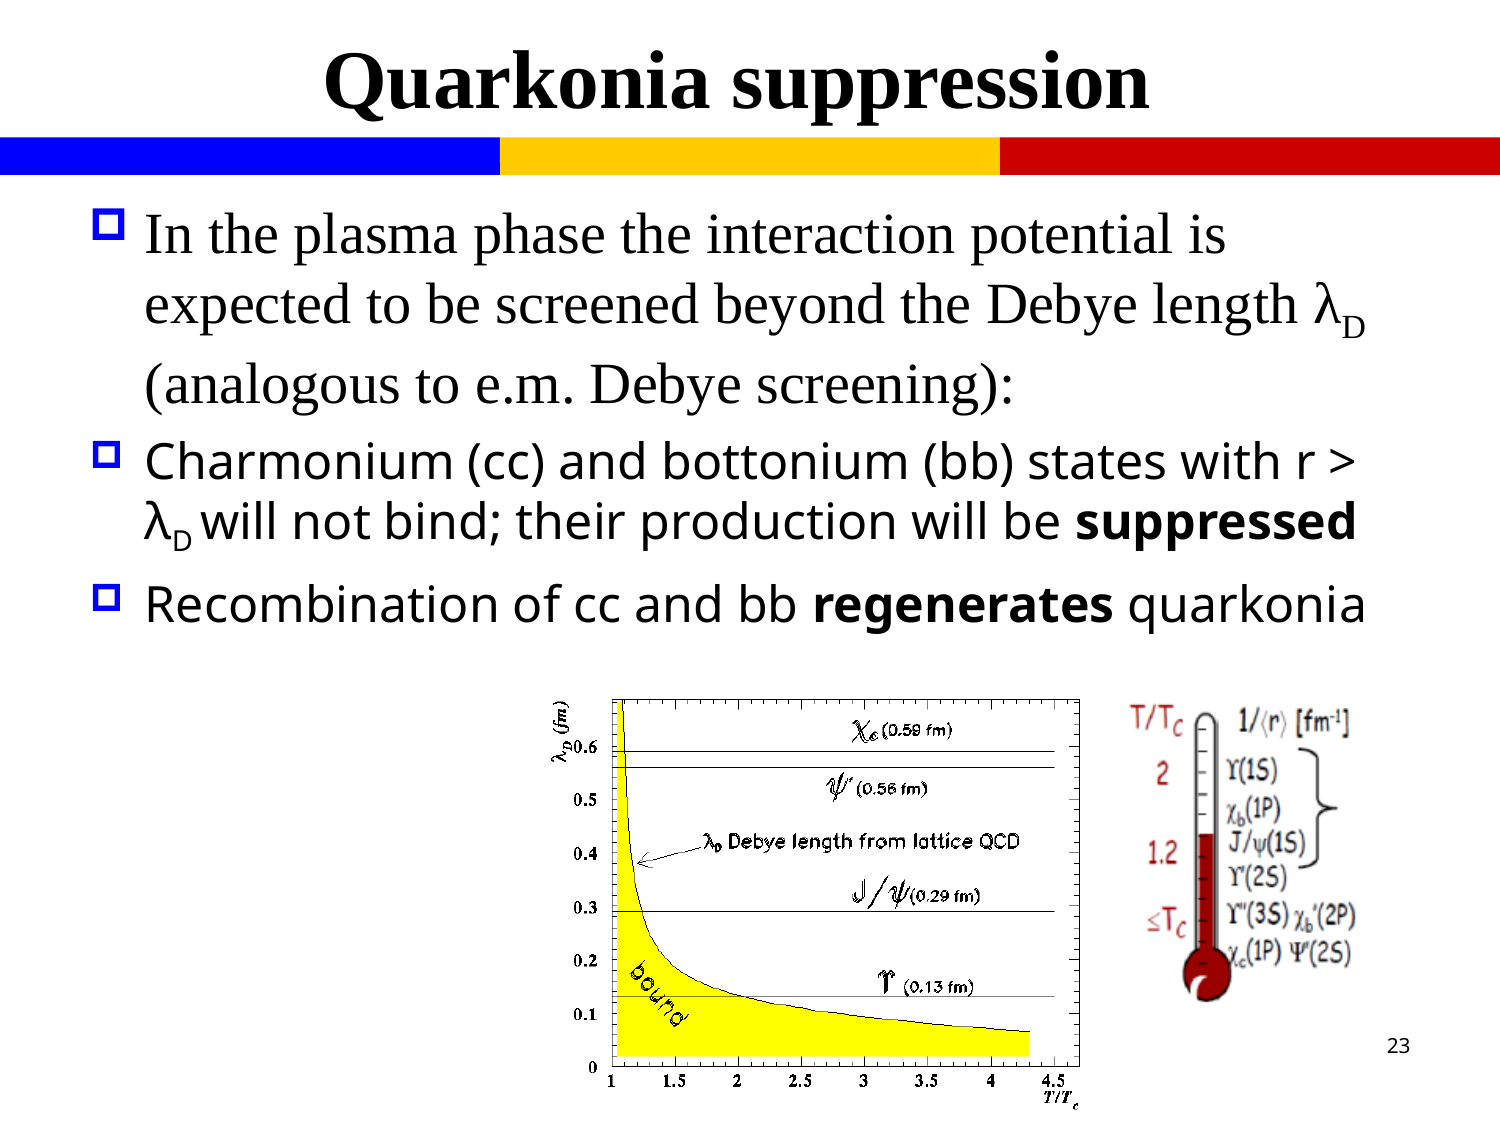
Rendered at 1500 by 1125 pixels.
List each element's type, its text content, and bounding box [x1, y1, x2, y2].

title Quarkonia suppression [62, 12, 1412, 138]
list In the plasma phase the interaction potential is expected to be screened beyond the Debye length λD (analogous to e.m. Debye screening): Charmonium (cc) and bottonium (bb) states with r > λD will not bind; their production will be suppressed Recombination of cc and bb regenerates quarkonia [74, 187, 1425, 1026]
picture [1124, 699, 1360, 1010]
picture [537, 679, 1101, 1125]
